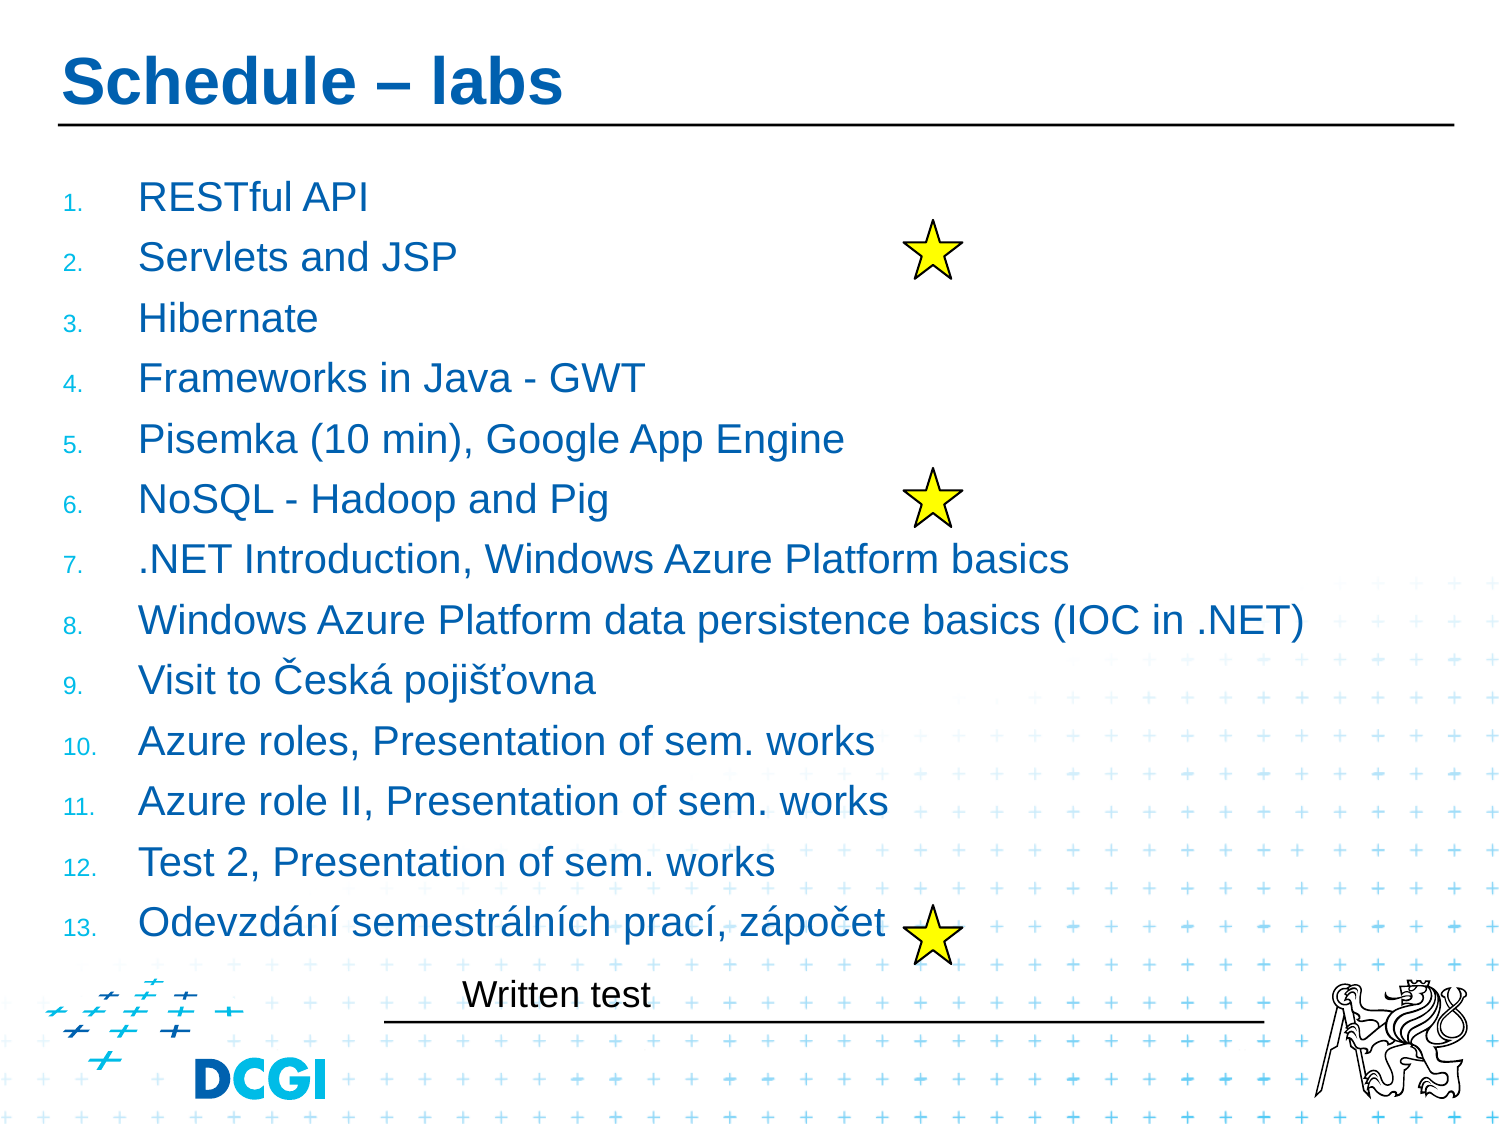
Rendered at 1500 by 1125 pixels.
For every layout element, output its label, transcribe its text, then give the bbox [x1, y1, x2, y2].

text_box [903, 467, 963, 527]
text_box Written test [447, 962, 667, 1023]
text_box [903, 219, 963, 279]
text_box [903, 905, 963, 965]
title Schedule – labs [45, 11, 1455, 126]
picture [0, 244, 1500, 1125]
list RESTful API Servlets and JSP Hibernate Frameworks in Java - GWT Pisemka (10 min), Google App Engine NoSQL - Hadoop and Pig .NET Introduction, Windows Azure Platform basics Windows Azure Platform data persistence basics (IOC in .NET) Visit to Česká pojišťovna Azure roles, Presentation of sem. works Azure role II, Presentation of sem. works Test 2, Presentation of sem. works Odevzdání semestrálních prací, zápočet [47, 161, 1455, 943]
